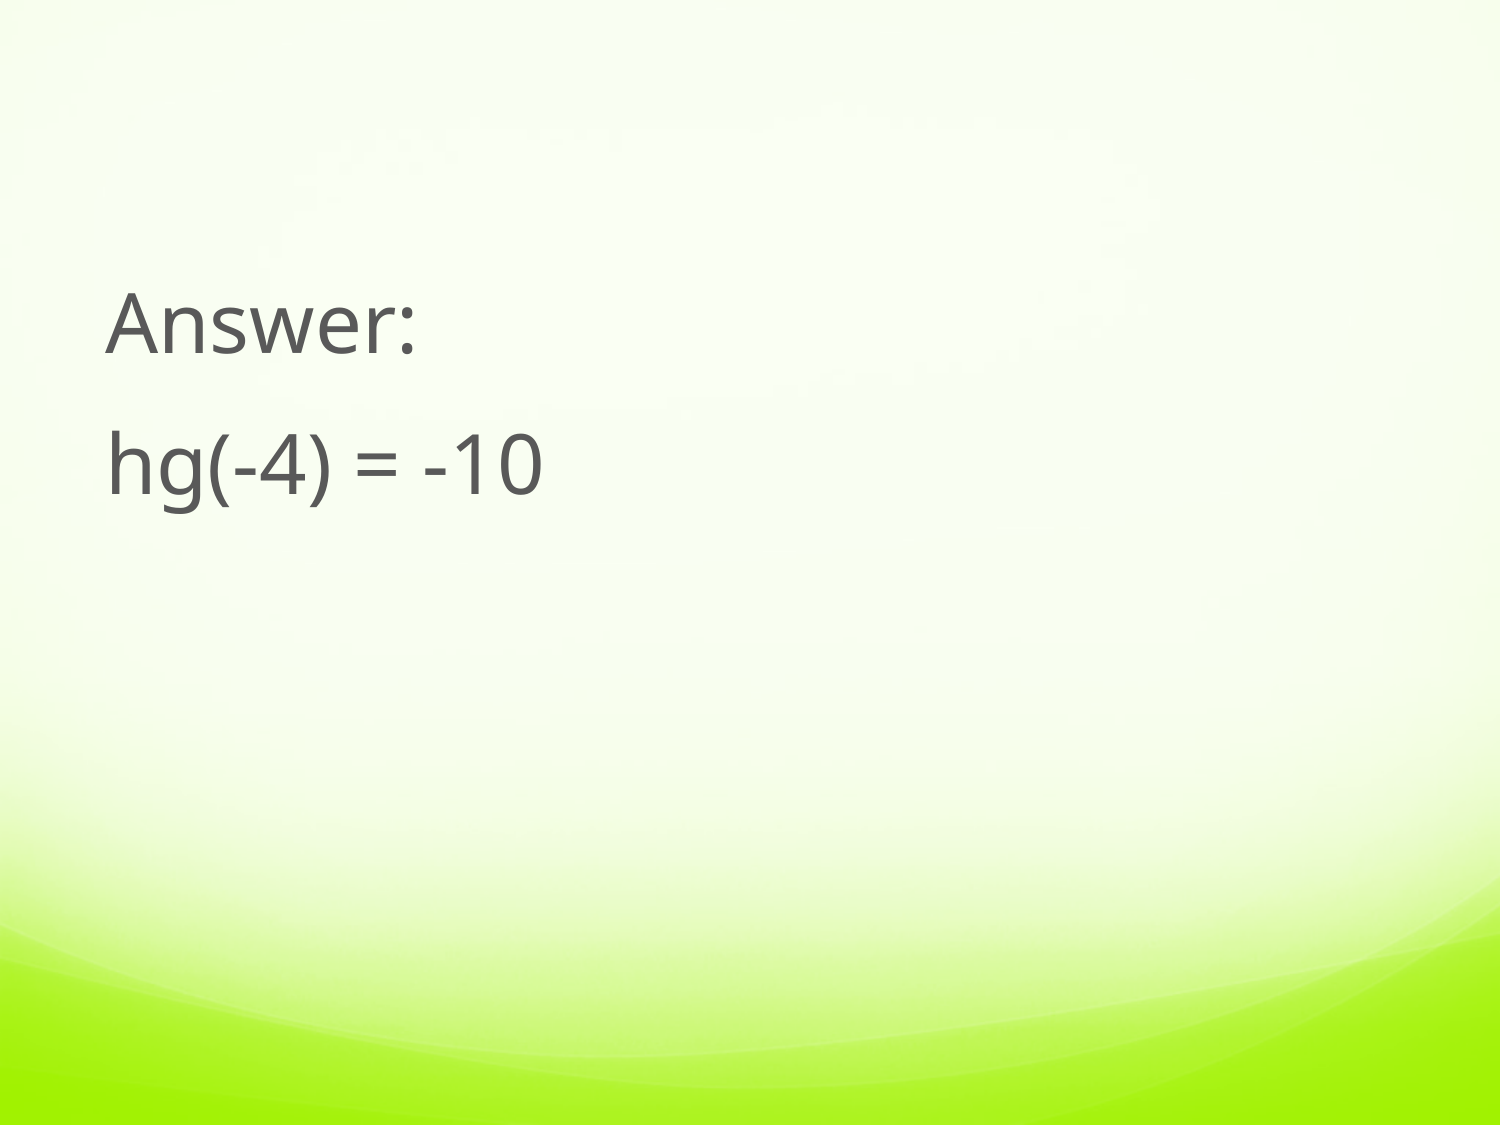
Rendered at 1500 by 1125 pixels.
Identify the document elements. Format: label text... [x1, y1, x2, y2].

list Answer: hg(-4) = -10 [90, 262, 1410, 975]
